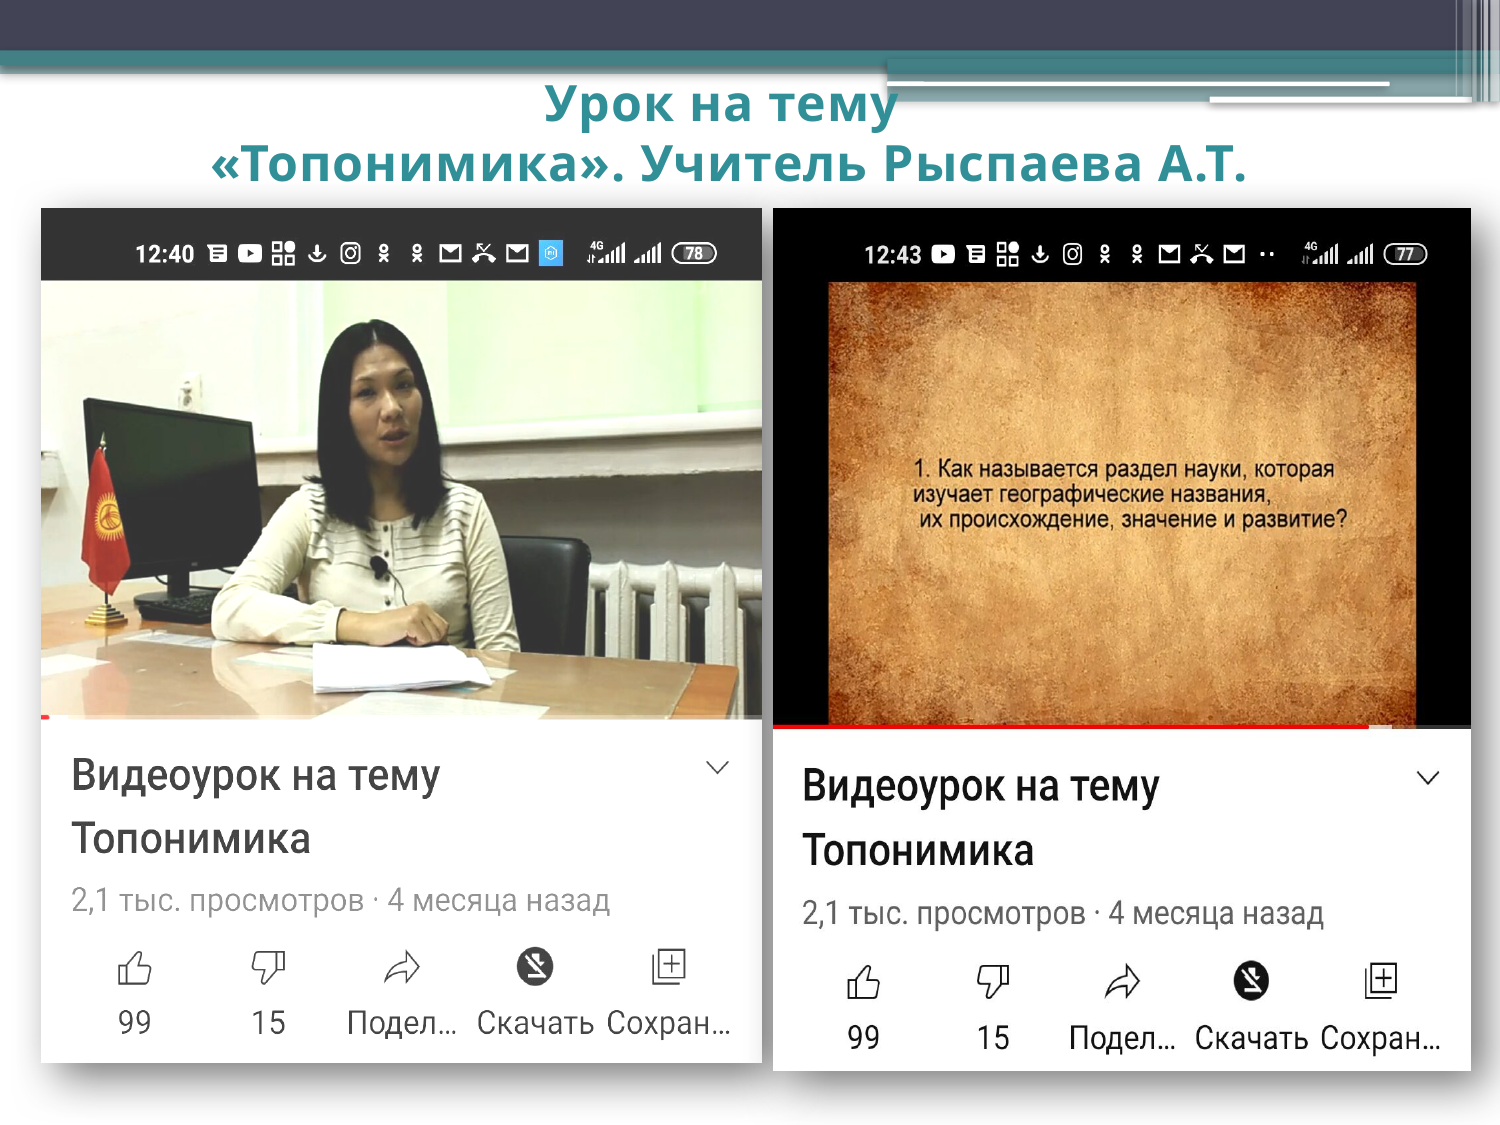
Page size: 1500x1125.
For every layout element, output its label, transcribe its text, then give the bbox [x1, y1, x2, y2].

title Урок на тему «Топонимика». Учитель Рыспаева А.Т. [0, 54, 1459, 209]
picture [41, 207, 763, 1064]
picture [773, 207, 1471, 1071]
